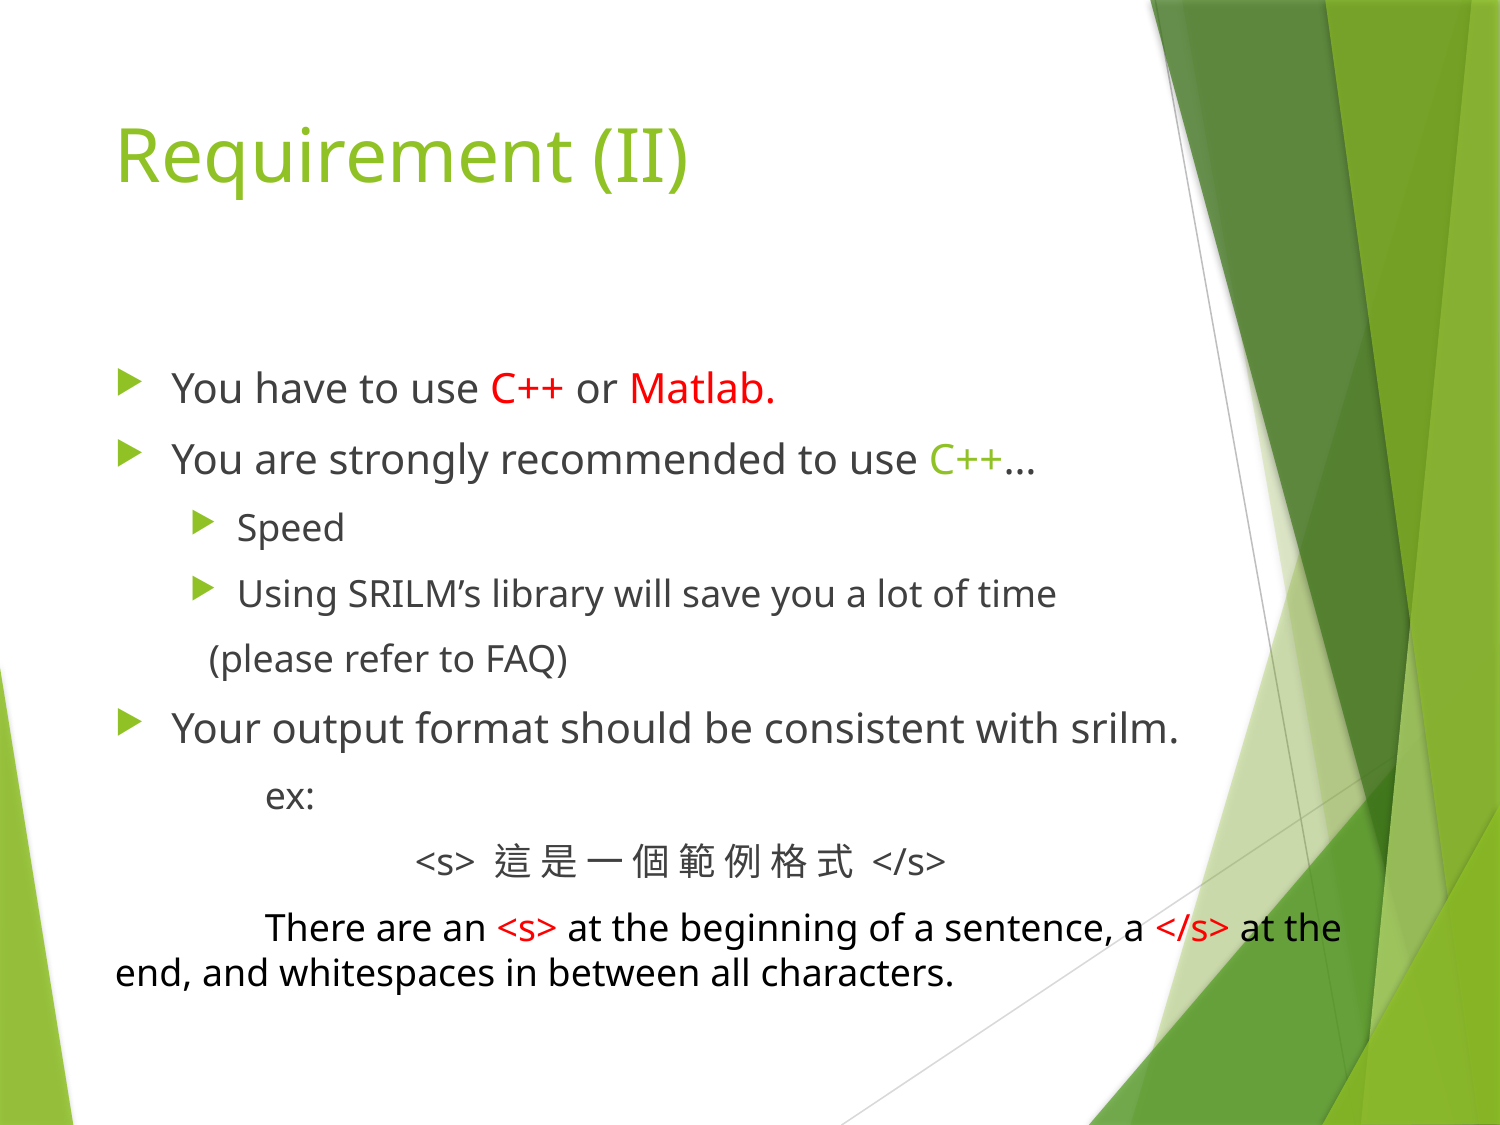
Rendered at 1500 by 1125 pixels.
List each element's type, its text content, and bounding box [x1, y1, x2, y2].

list You have to use C++ or Matlab. You are strongly recommended to use C++… Speed Using SRILM’s library will save you a lot of time (please refer to FAQ) Your output format should be consistent with srilm. ex: <s> 這 是 一 個 範 例 格 式 </s> There are an <s> at the beginning of a sentence, a </s> at the end, and whitespaces in between all characters. [99, 354, 1388, 1035]
title Requirement (II) [99, 99, 1142, 317]
